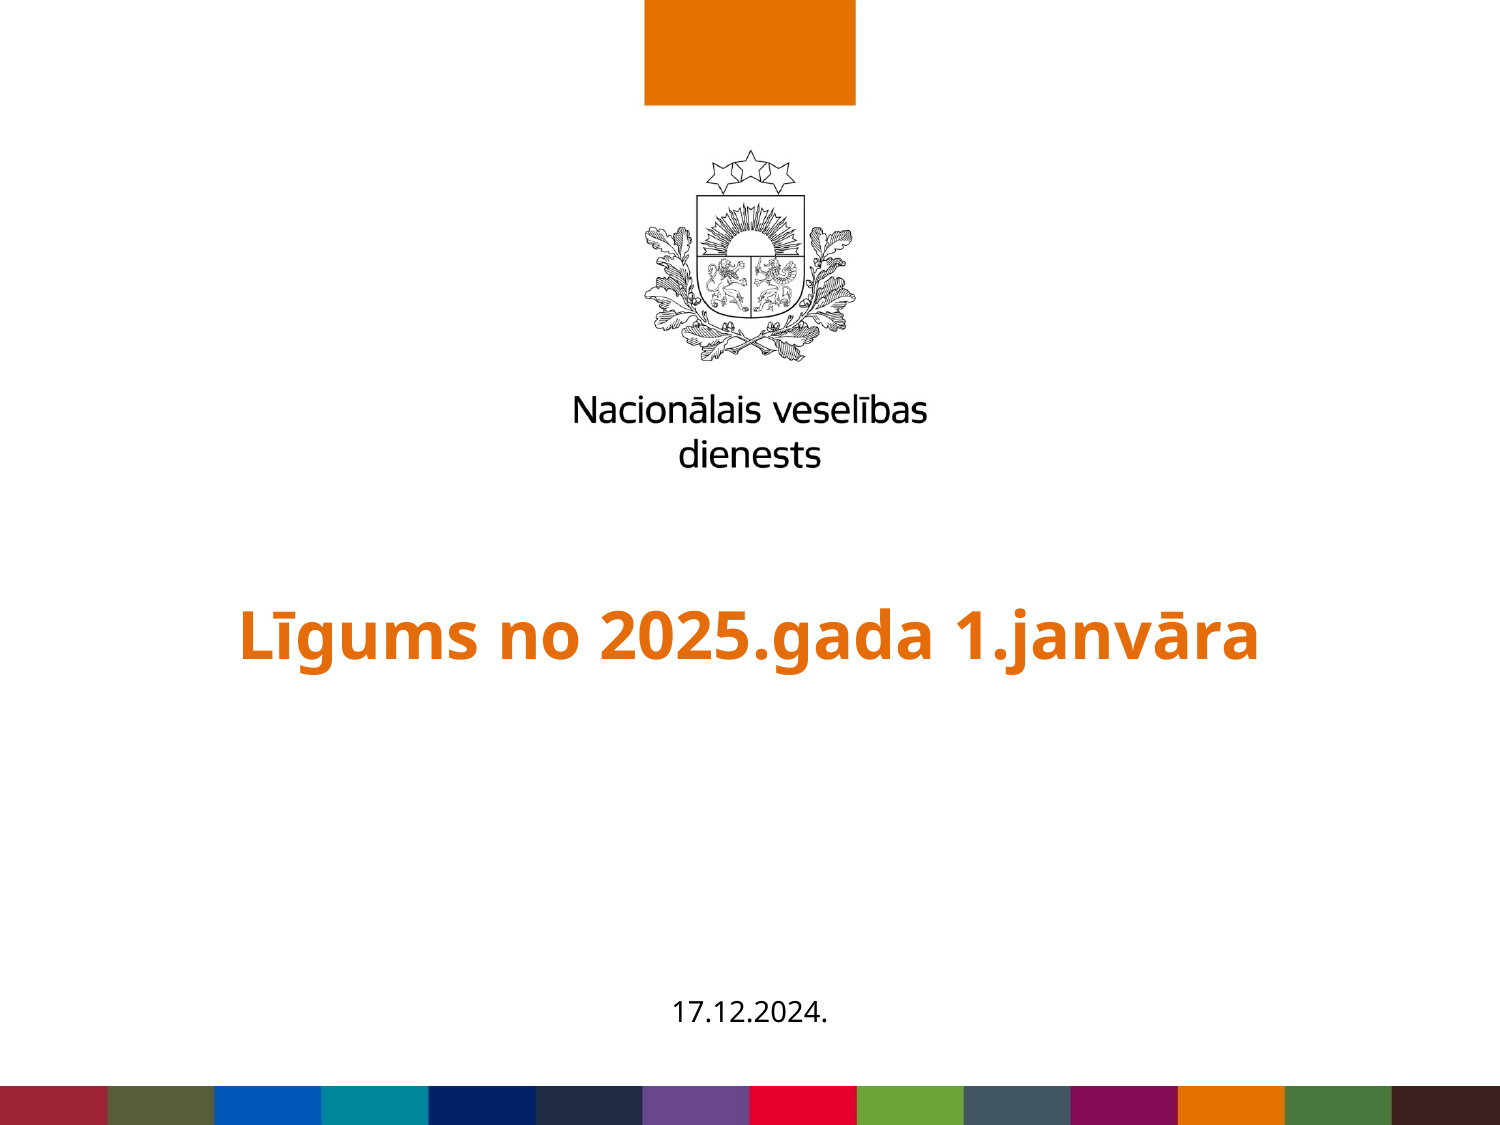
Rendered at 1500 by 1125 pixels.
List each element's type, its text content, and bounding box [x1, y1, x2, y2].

picture [326, 1086, 1500, 1125]
picture [0, 1086, 320, 1125]
picture [440, 0, 1060, 585]
list 17.12.2024. [112, 985, 1388, 1050]
title Līgums no 2025.gada 1.janvāra [112, 585, 1388, 739]
